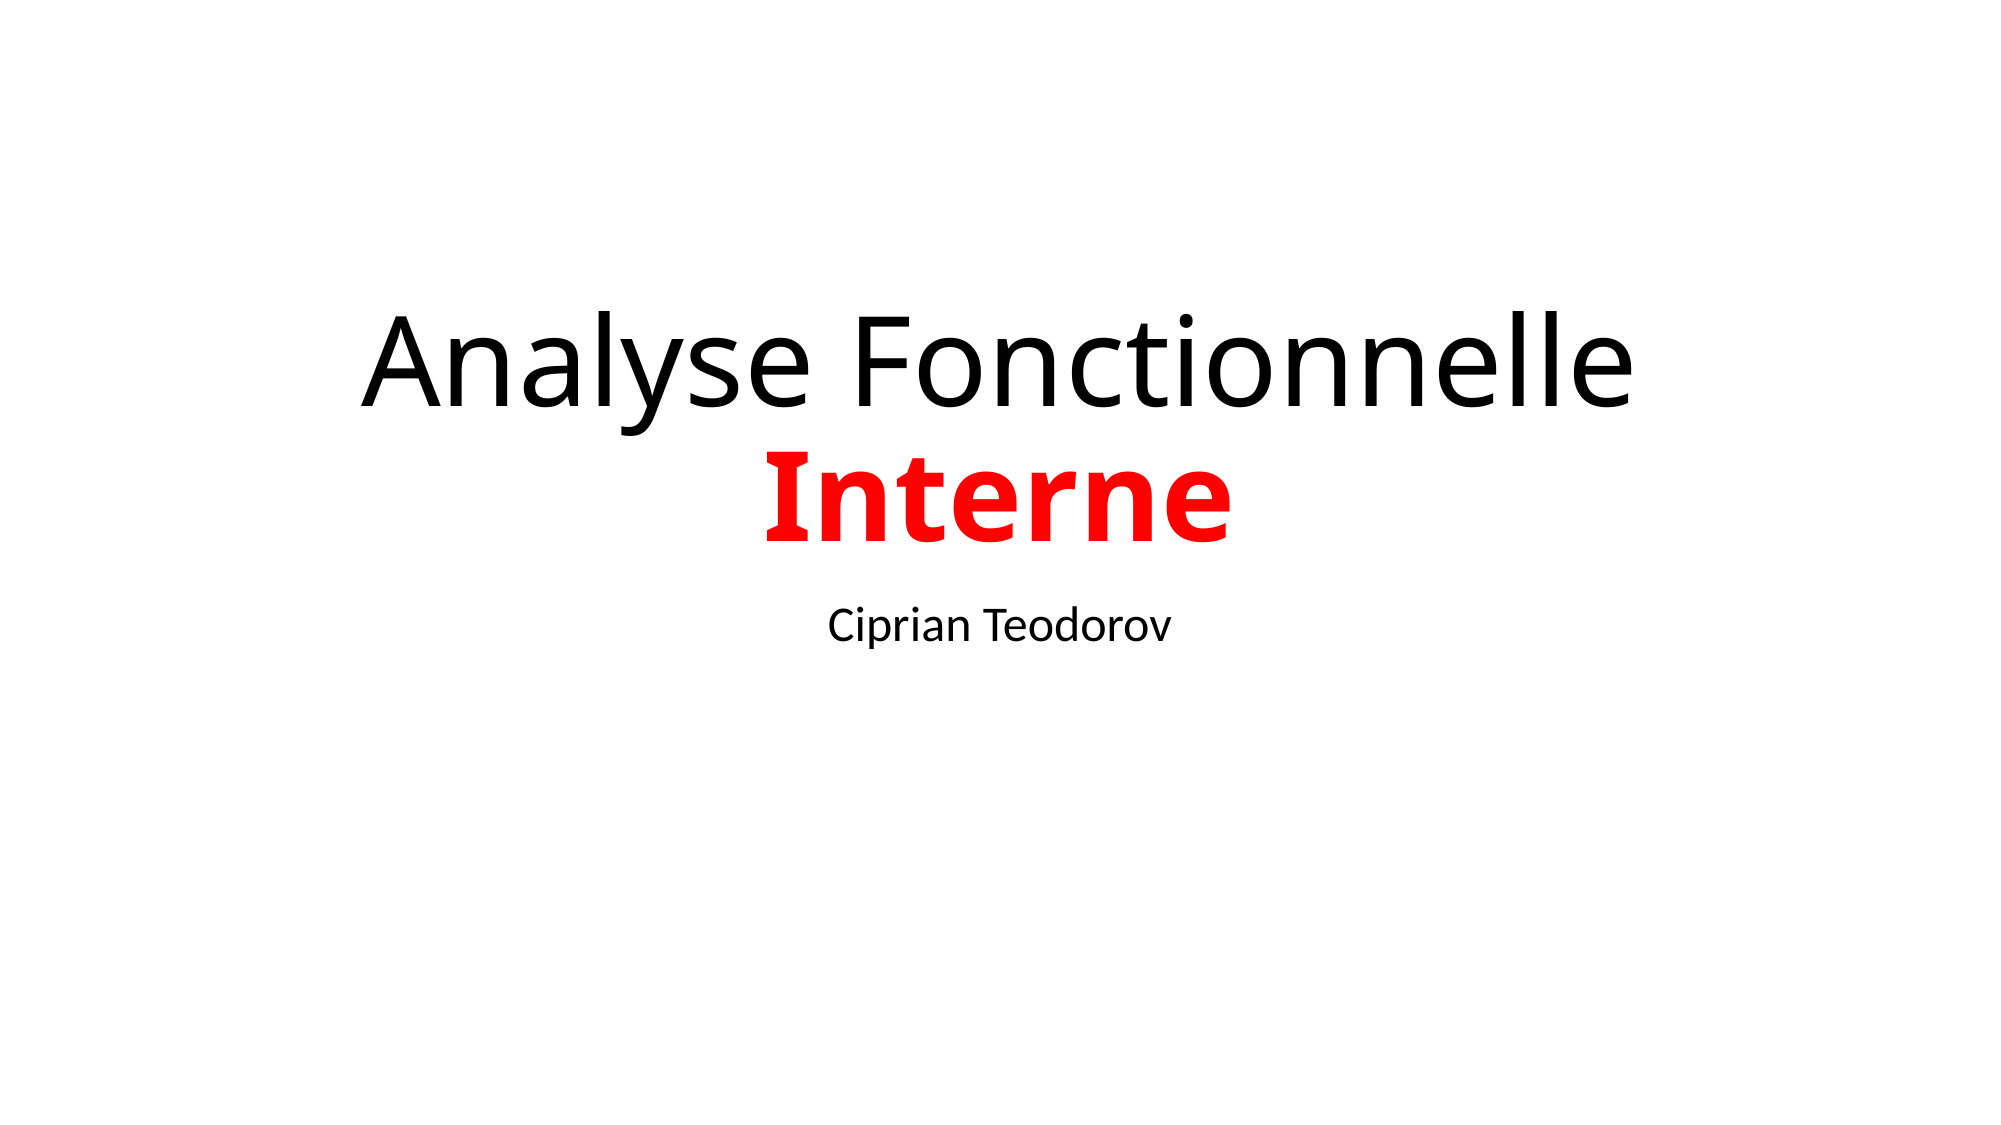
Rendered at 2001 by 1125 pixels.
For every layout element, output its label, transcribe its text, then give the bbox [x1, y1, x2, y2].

title Analyse Fonctionnelle Interne [249, 184, 1750, 576]
subtitle Ciprian Teodorov [249, 590, 1750, 863]
